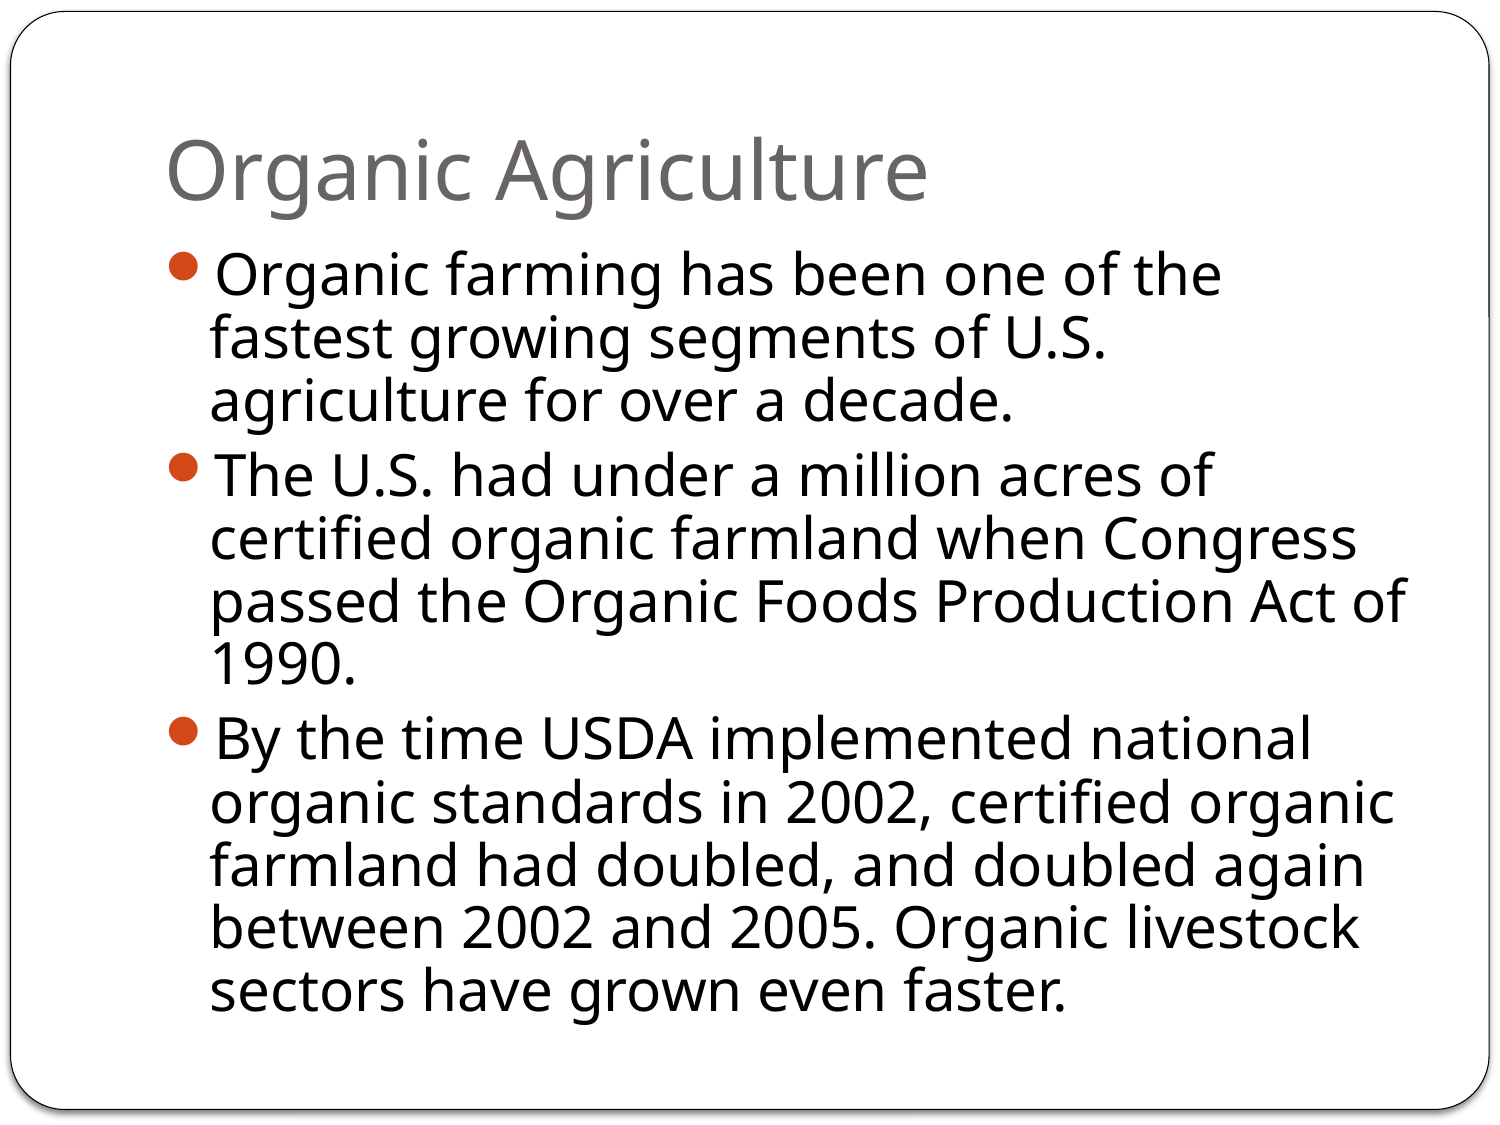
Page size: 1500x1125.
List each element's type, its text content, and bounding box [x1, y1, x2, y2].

title Organic Agriculture [150, 45, 1425, 233]
list Organic farming has been one of the fastest growing segments of U.S. agriculture for over a decade. The U.S. had under a million acres of certified organic farmland when Congress passed the Organic Foods Production Act of 1990. By the time USDA implemented national organic standards in 2002, certified organic farmland had doubled, and doubled again between 2002 and 2005. Organic livestock sectors have grown even faster. [150, 237, 1425, 988]
